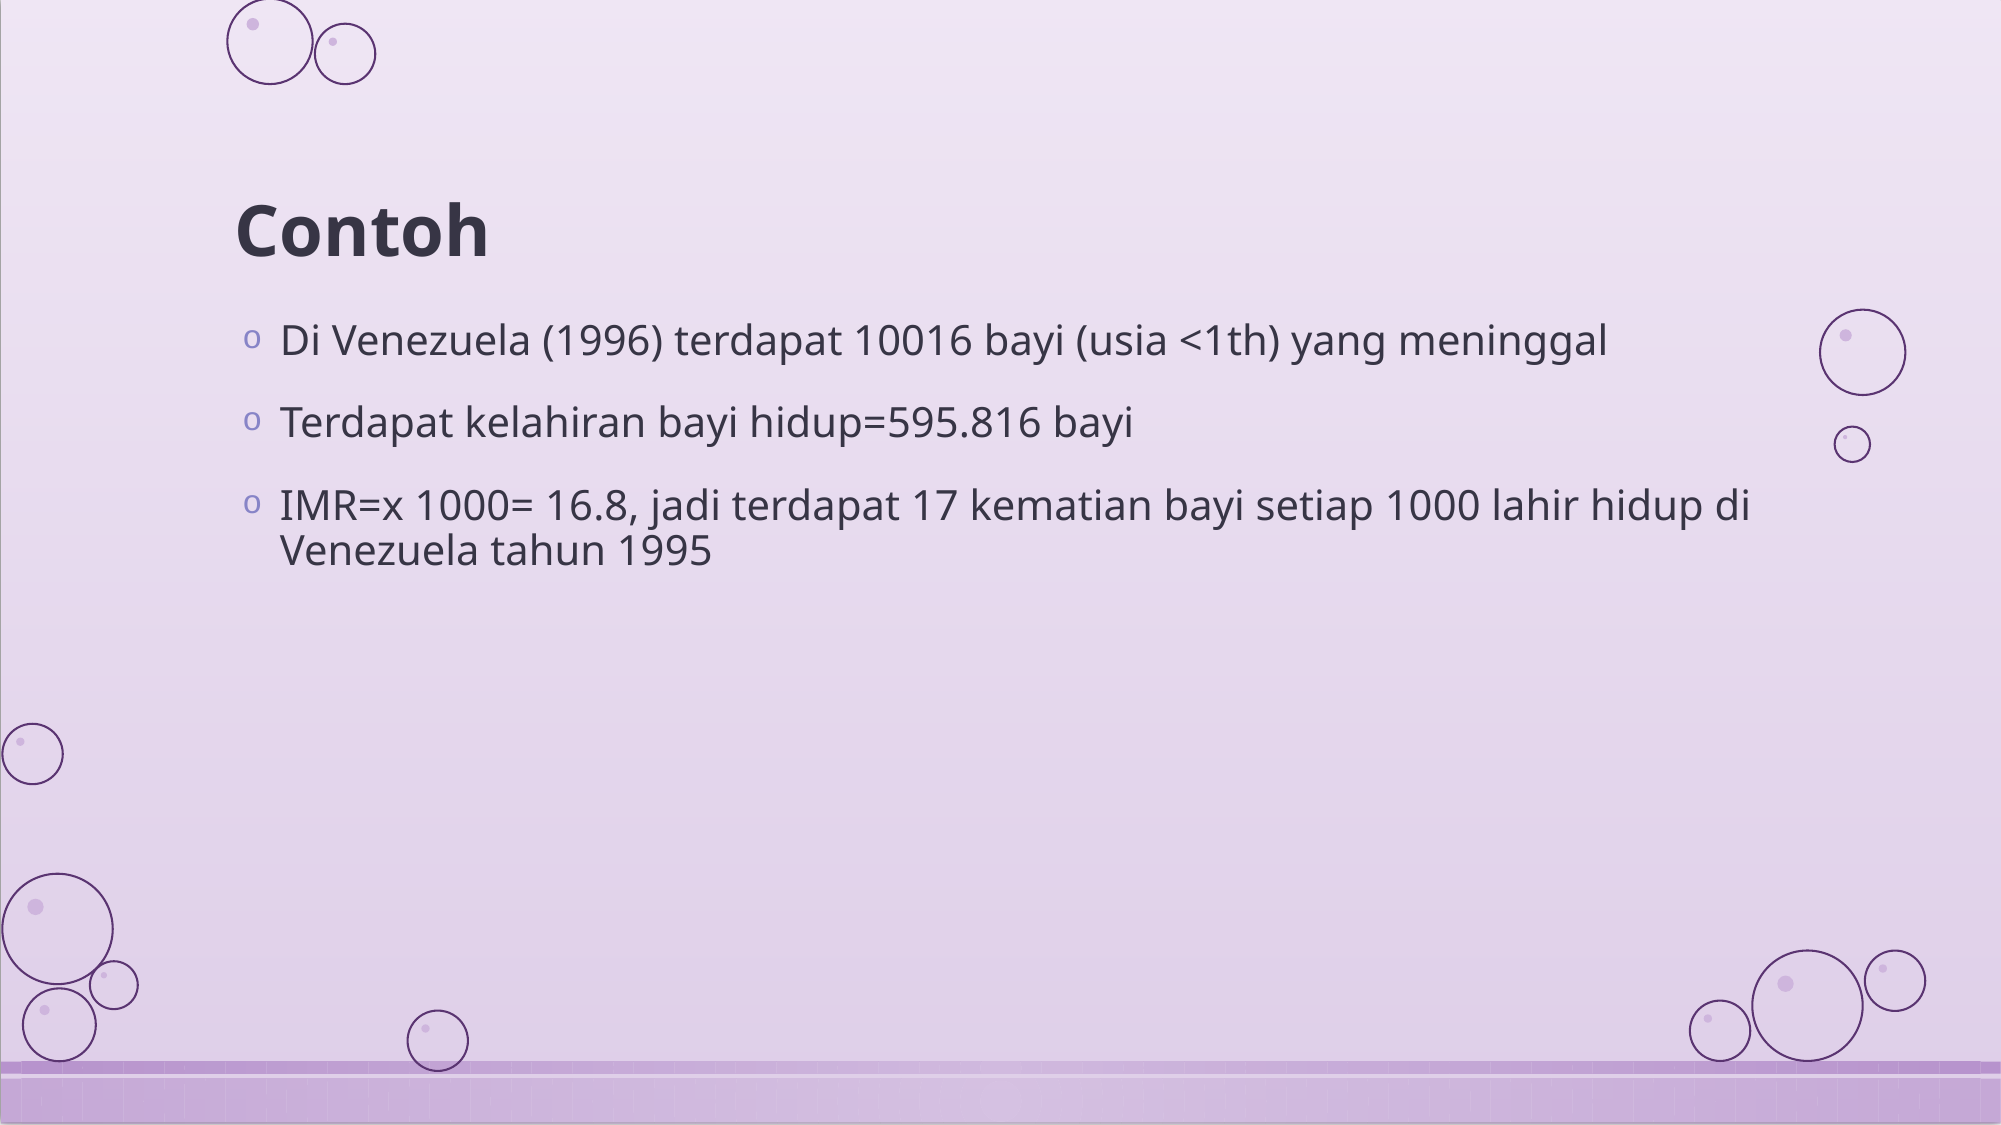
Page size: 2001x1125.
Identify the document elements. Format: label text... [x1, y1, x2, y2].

title Contoh [219, 76, 1780, 279]
